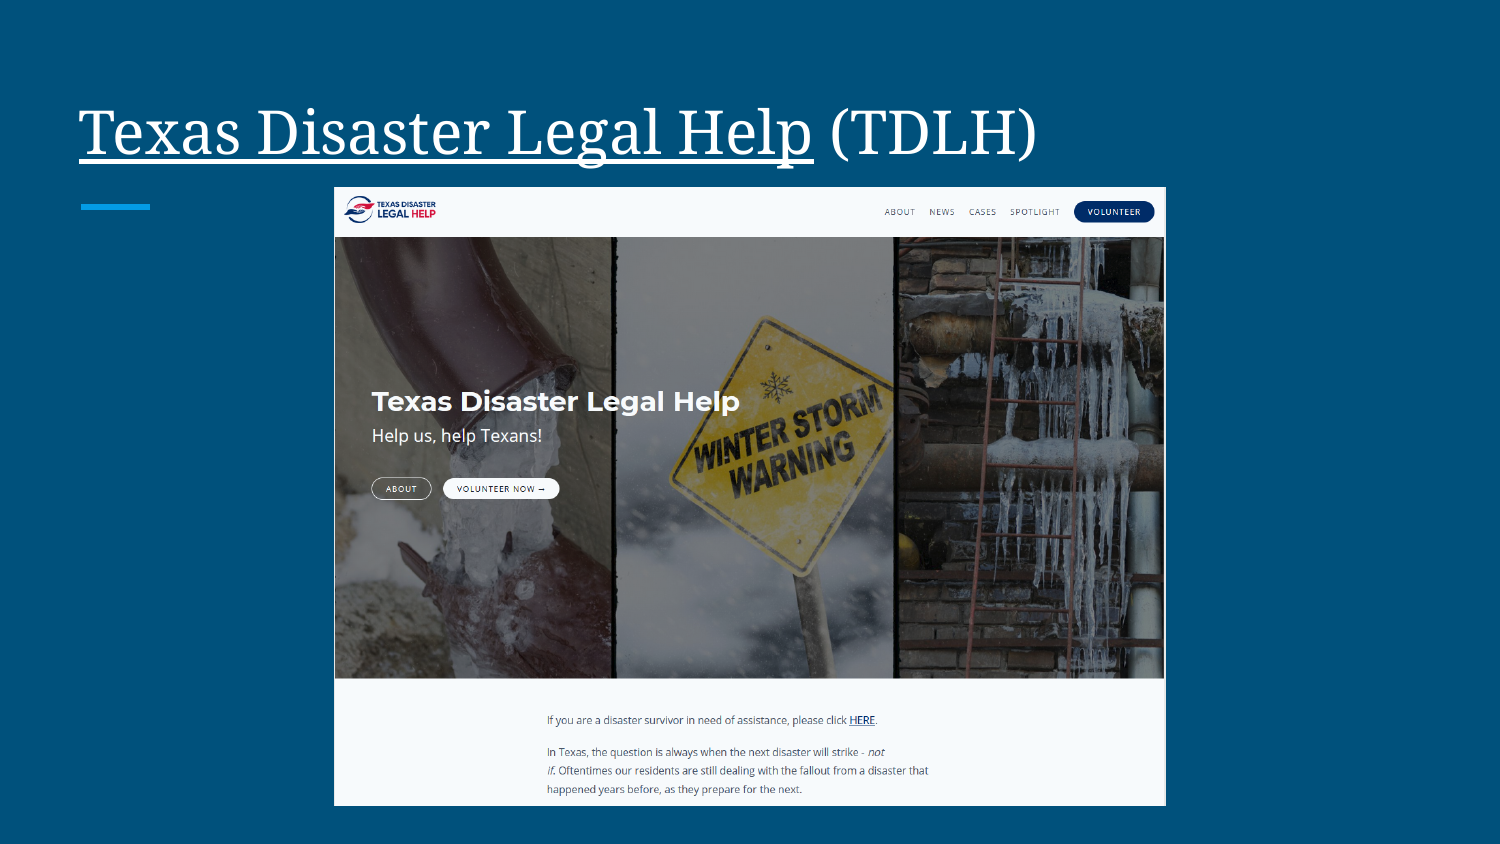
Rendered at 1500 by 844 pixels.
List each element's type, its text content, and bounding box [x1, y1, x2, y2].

title Texas Disaster Legal Help (TDLH) [63, 75, 1437, 188]
picture [335, 188, 1165, 805]
